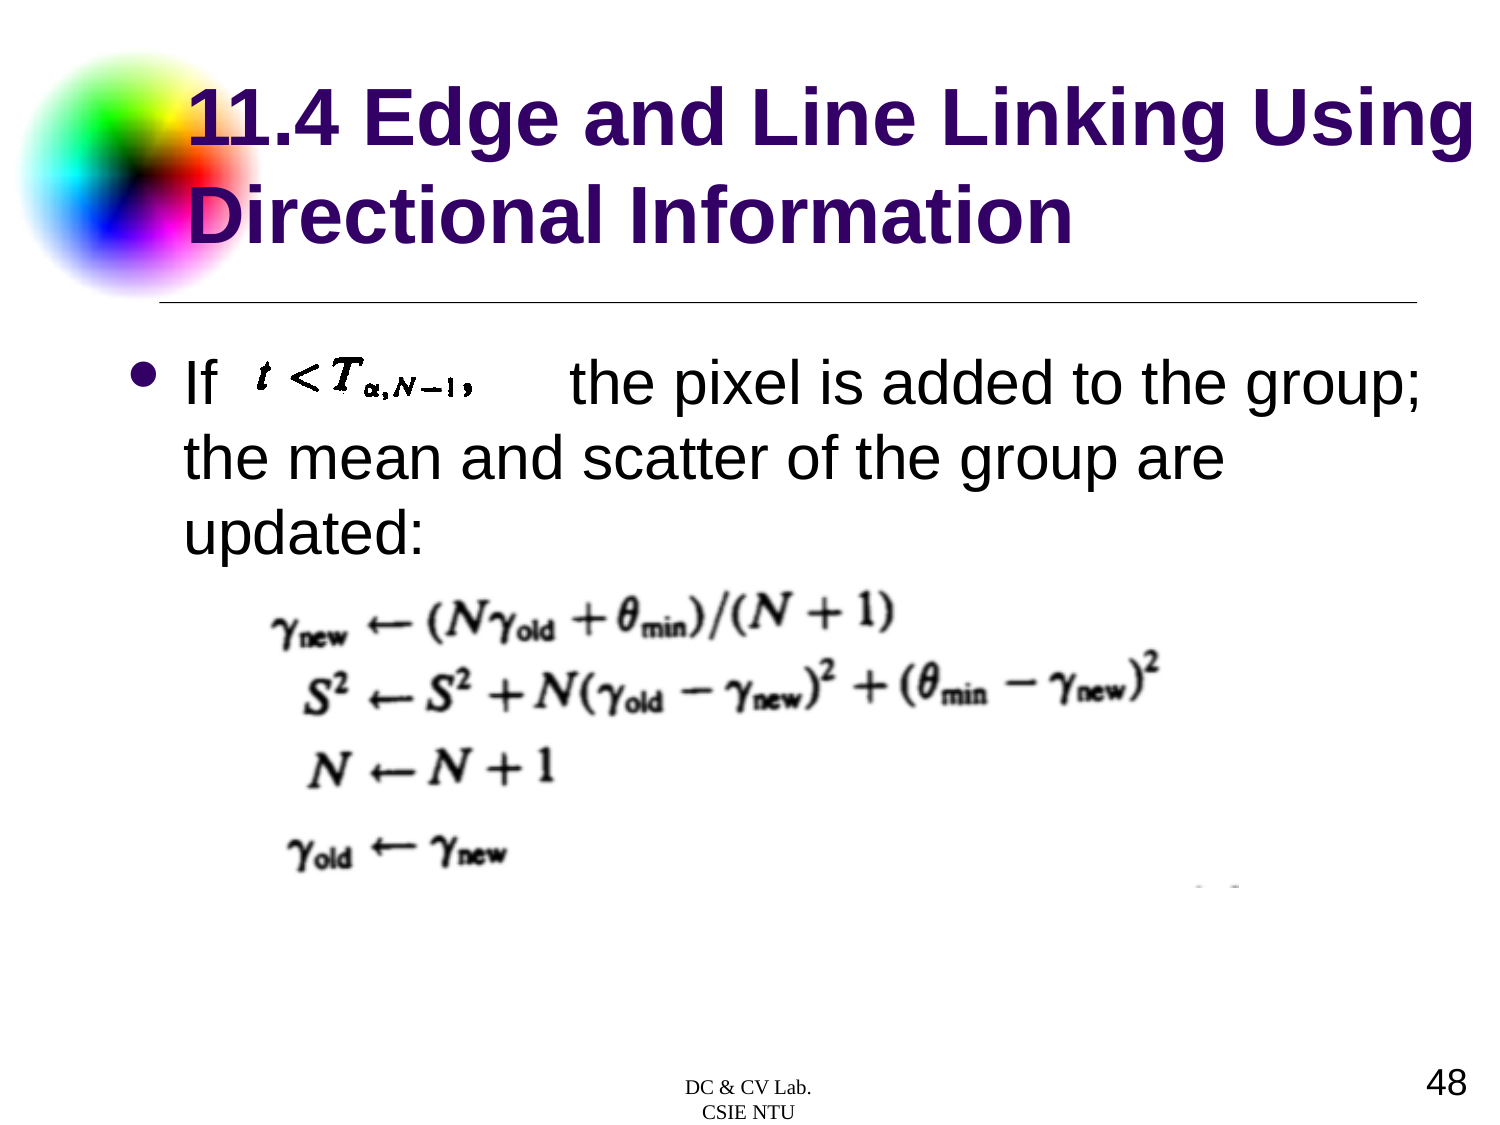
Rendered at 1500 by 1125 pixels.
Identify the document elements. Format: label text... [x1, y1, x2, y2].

picture [229, 573, 1239, 889]
title 11.4 Edge and Line Linking Using Directional Information [171, 54, 1500, 268]
text_box 48 [1411, 1050, 1489, 1111]
picture [253, 349, 479, 404]
list If the pixel is added to the group; the mean and scatter of the group are updated: [112, 334, 1463, 1059]
footer DC & CV Lab. CSIE NTU [510, 1066, 987, 1125]
picture [0, 42, 272, 318]
